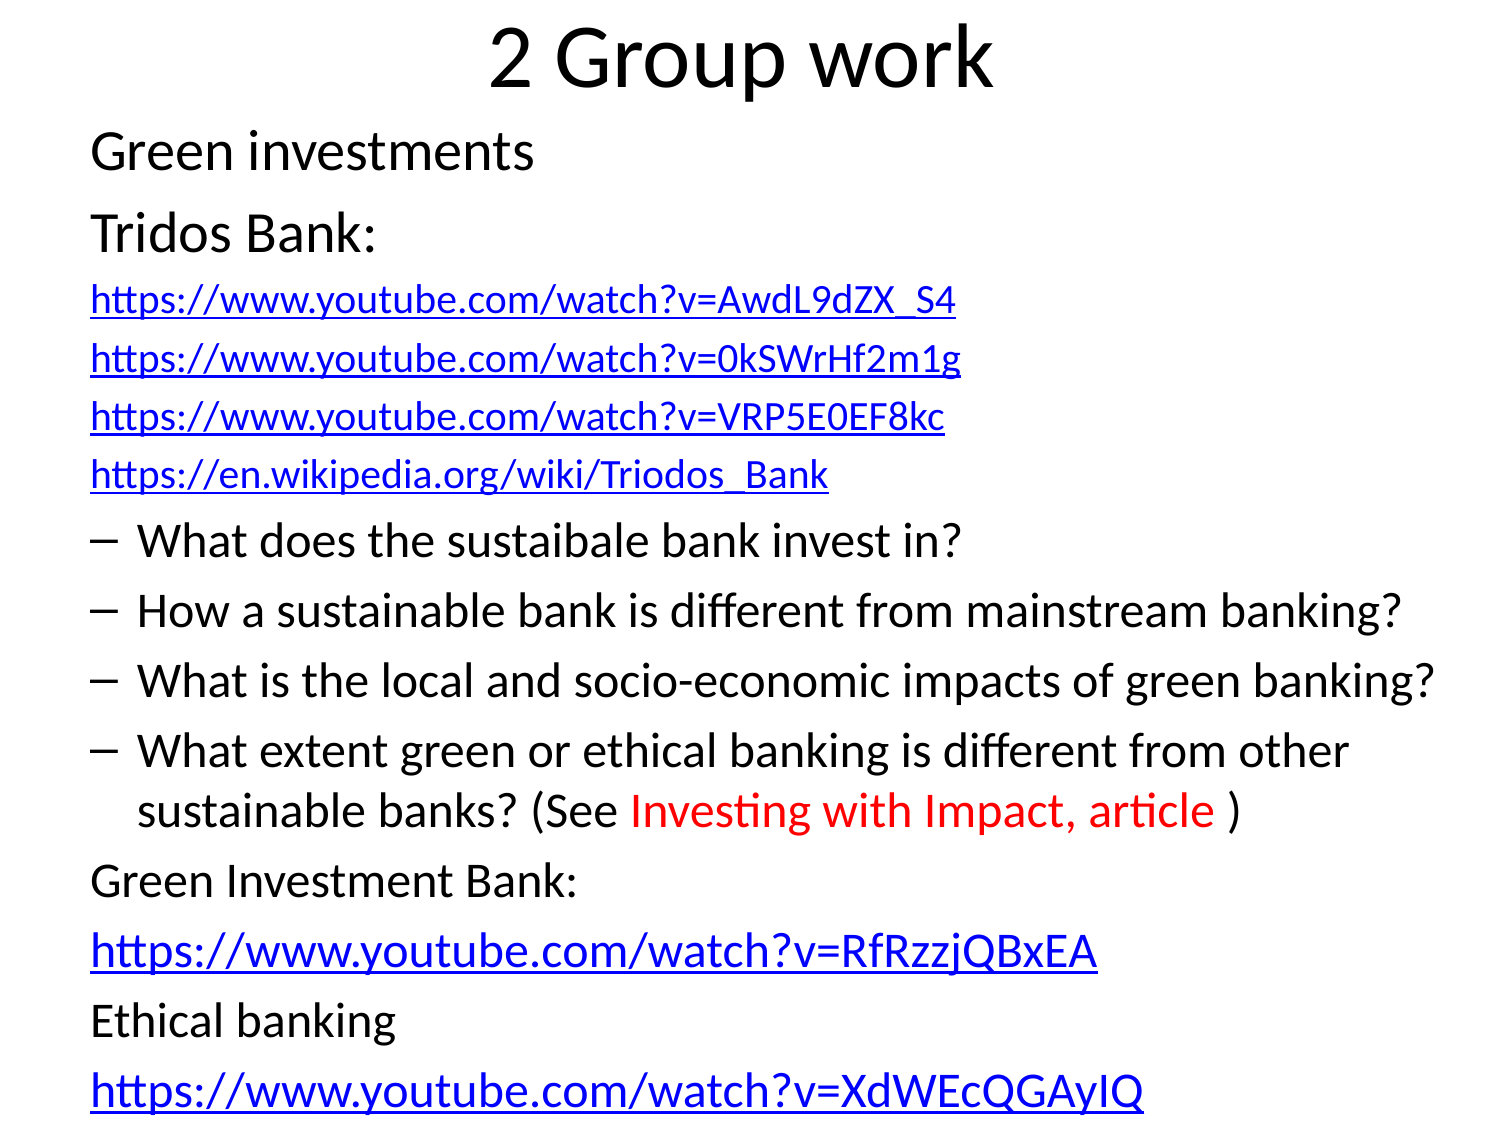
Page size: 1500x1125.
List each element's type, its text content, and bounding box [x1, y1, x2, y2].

text_box [374, 509, 1125, 570]
list Green investments Tridos Bank: https://www.youtube.com/watch?v=AwdL9dZX_S4 https://www.youtube.com/watch?v=0kSWrHf2m1g https://www.youtube.com/watch?v=VRP5E0EF8kc https://en.wikipedia.org/wiki/Triodos_Bank What does the sustaibale bank invest in? How a sustainable bank is different from mainstream banking? What is the local and socio-economic impacts of green banking? What extent green or ethical banking is different from other sustainable banks? (See Investing with Impact, article ) Green Investment Bank: https://www.youtube.com/watch?v=RfRzzjQBxEA Ethical banking https://www.youtube.com/watch?v=XdWEcQGAyIQ [0, 104, 1500, 975]
title 2 Group work [66, 0, 1417, 104]
